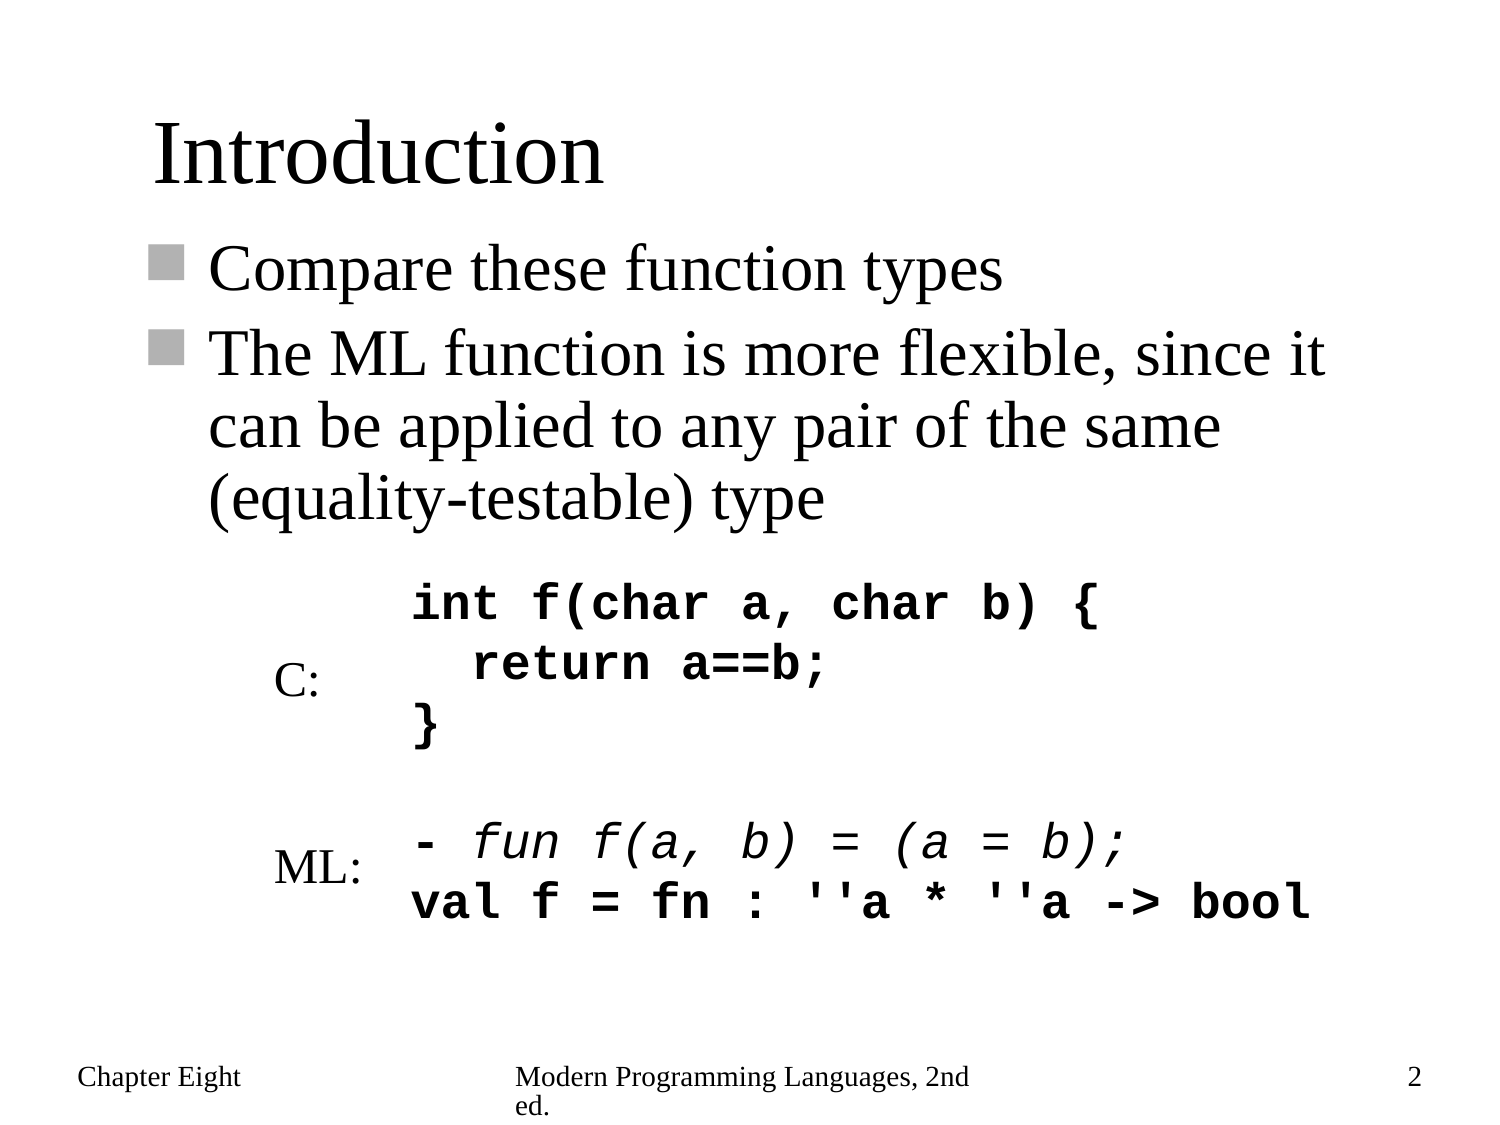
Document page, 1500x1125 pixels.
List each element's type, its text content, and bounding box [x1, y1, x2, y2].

slide_number Chapter Eight [62, 1036, 401, 1113]
text_box - fun f(a, b) = (a = b); val f = fn : ''a * ''a -> bool [395, 801, 1326, 937]
footer Modern Programming Languages, 2nd ed. [499, 1036, 1001, 1113]
text_box C: [258, 638, 336, 714]
text_box ML: [258, 826, 378, 902]
slide_number 2 [1124, 1036, 1438, 1113]
text_box int f(char a, char b) { return a==b; } [396, 562, 1116, 758]
list Compare these function types The ML function is more flexible, since it can be applied to any pair of the same (equality-testable) type [137, 224, 1413, 563]
title Introduction [137, 56, 1413, 224]
